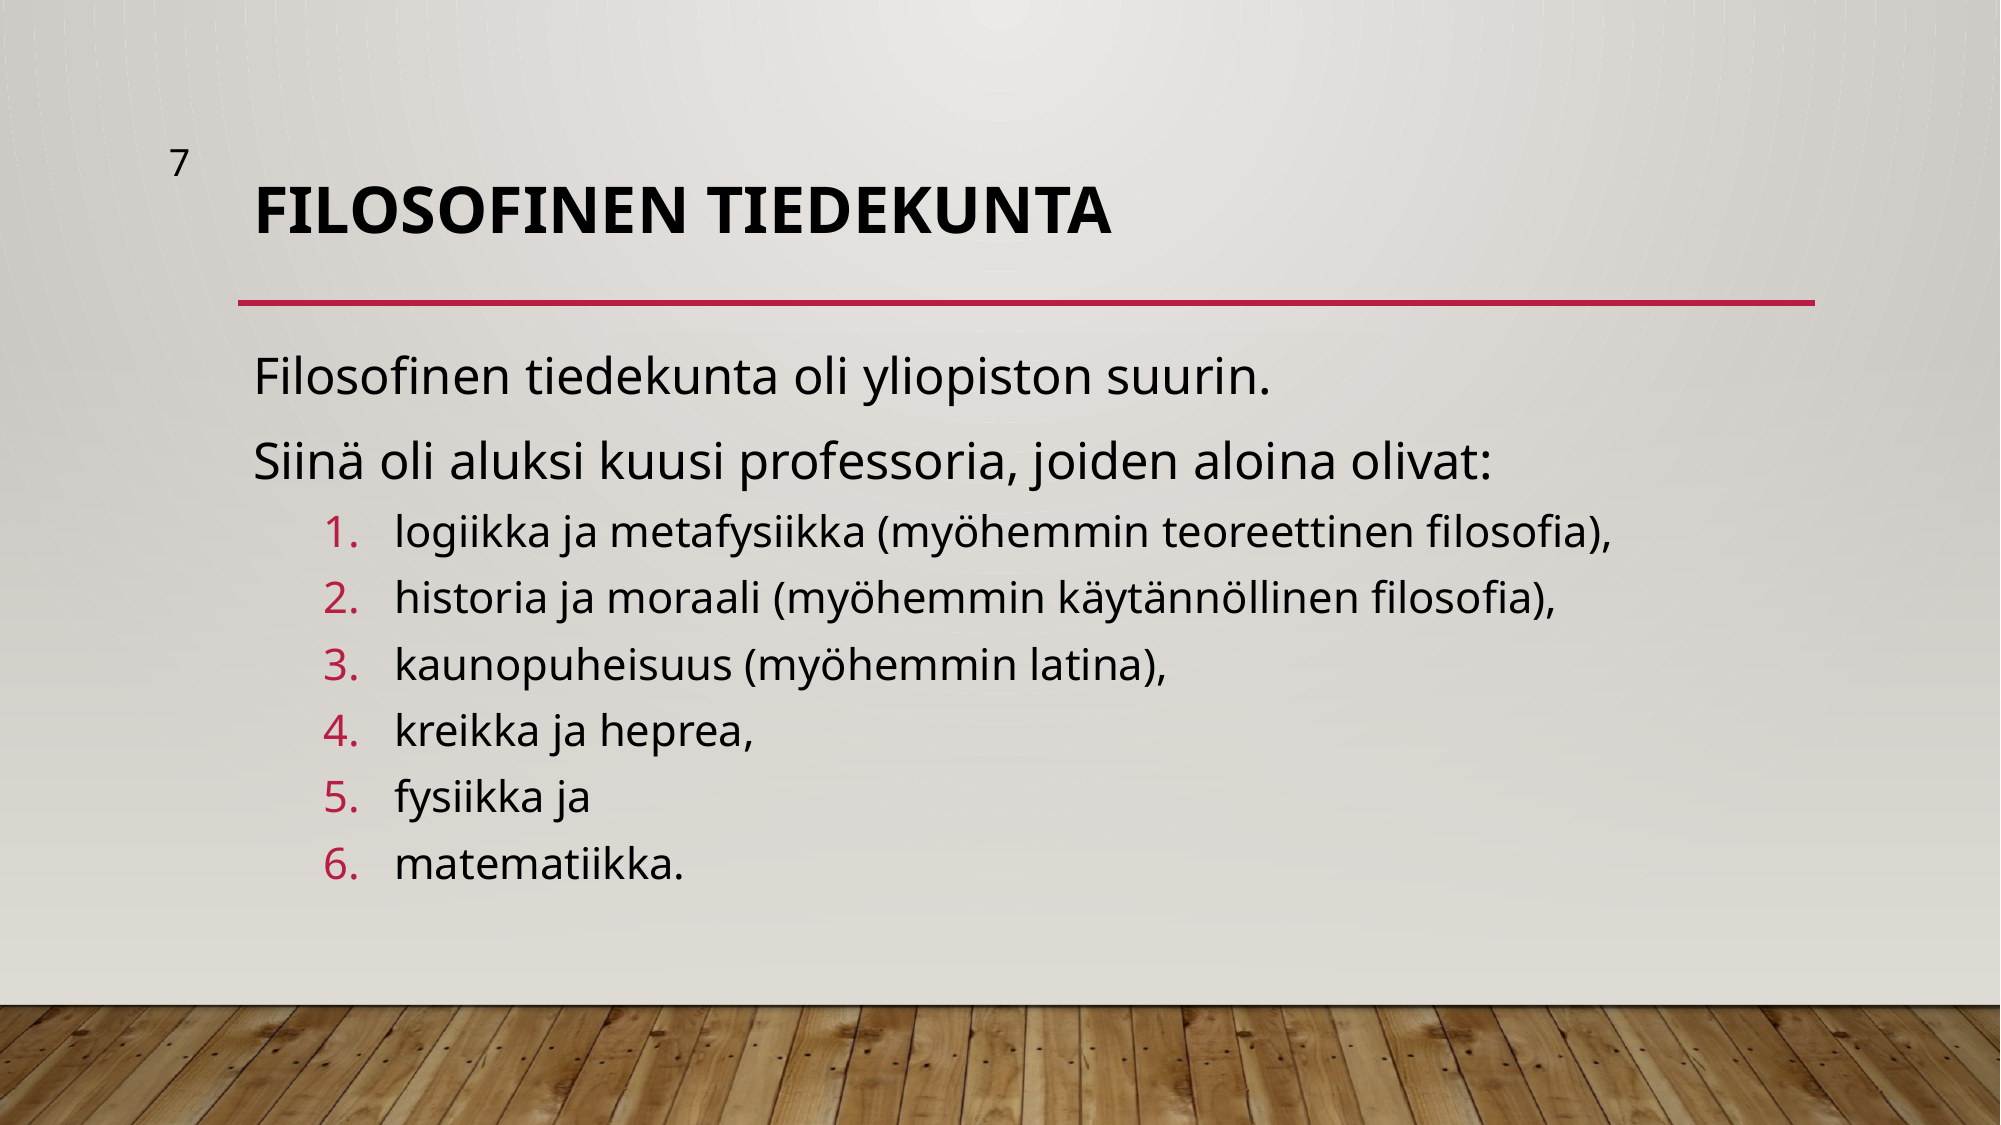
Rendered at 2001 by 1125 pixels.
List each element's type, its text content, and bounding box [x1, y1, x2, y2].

picture [0, 1005, 2000, 1125]
list Filosofinen tiedekunta oli yliopiston suurin. Siinä oli aluksi kuusi professoria, joiden aloina olivat: logiikka ja metafysiikka (myöhemmin teoreettinen filosofia), historia ja moraali (myöhemmin käytännöllinen filosofia), kaunopuheisuus (myöhemmin latina), kreikka ja heprea, fysiikka ja matematiikka. [238, 330, 1814, 897]
title Filosofinen tiedekunta [238, 99, 1688, 256]
slide_number 7 [78, 131, 212, 214]
